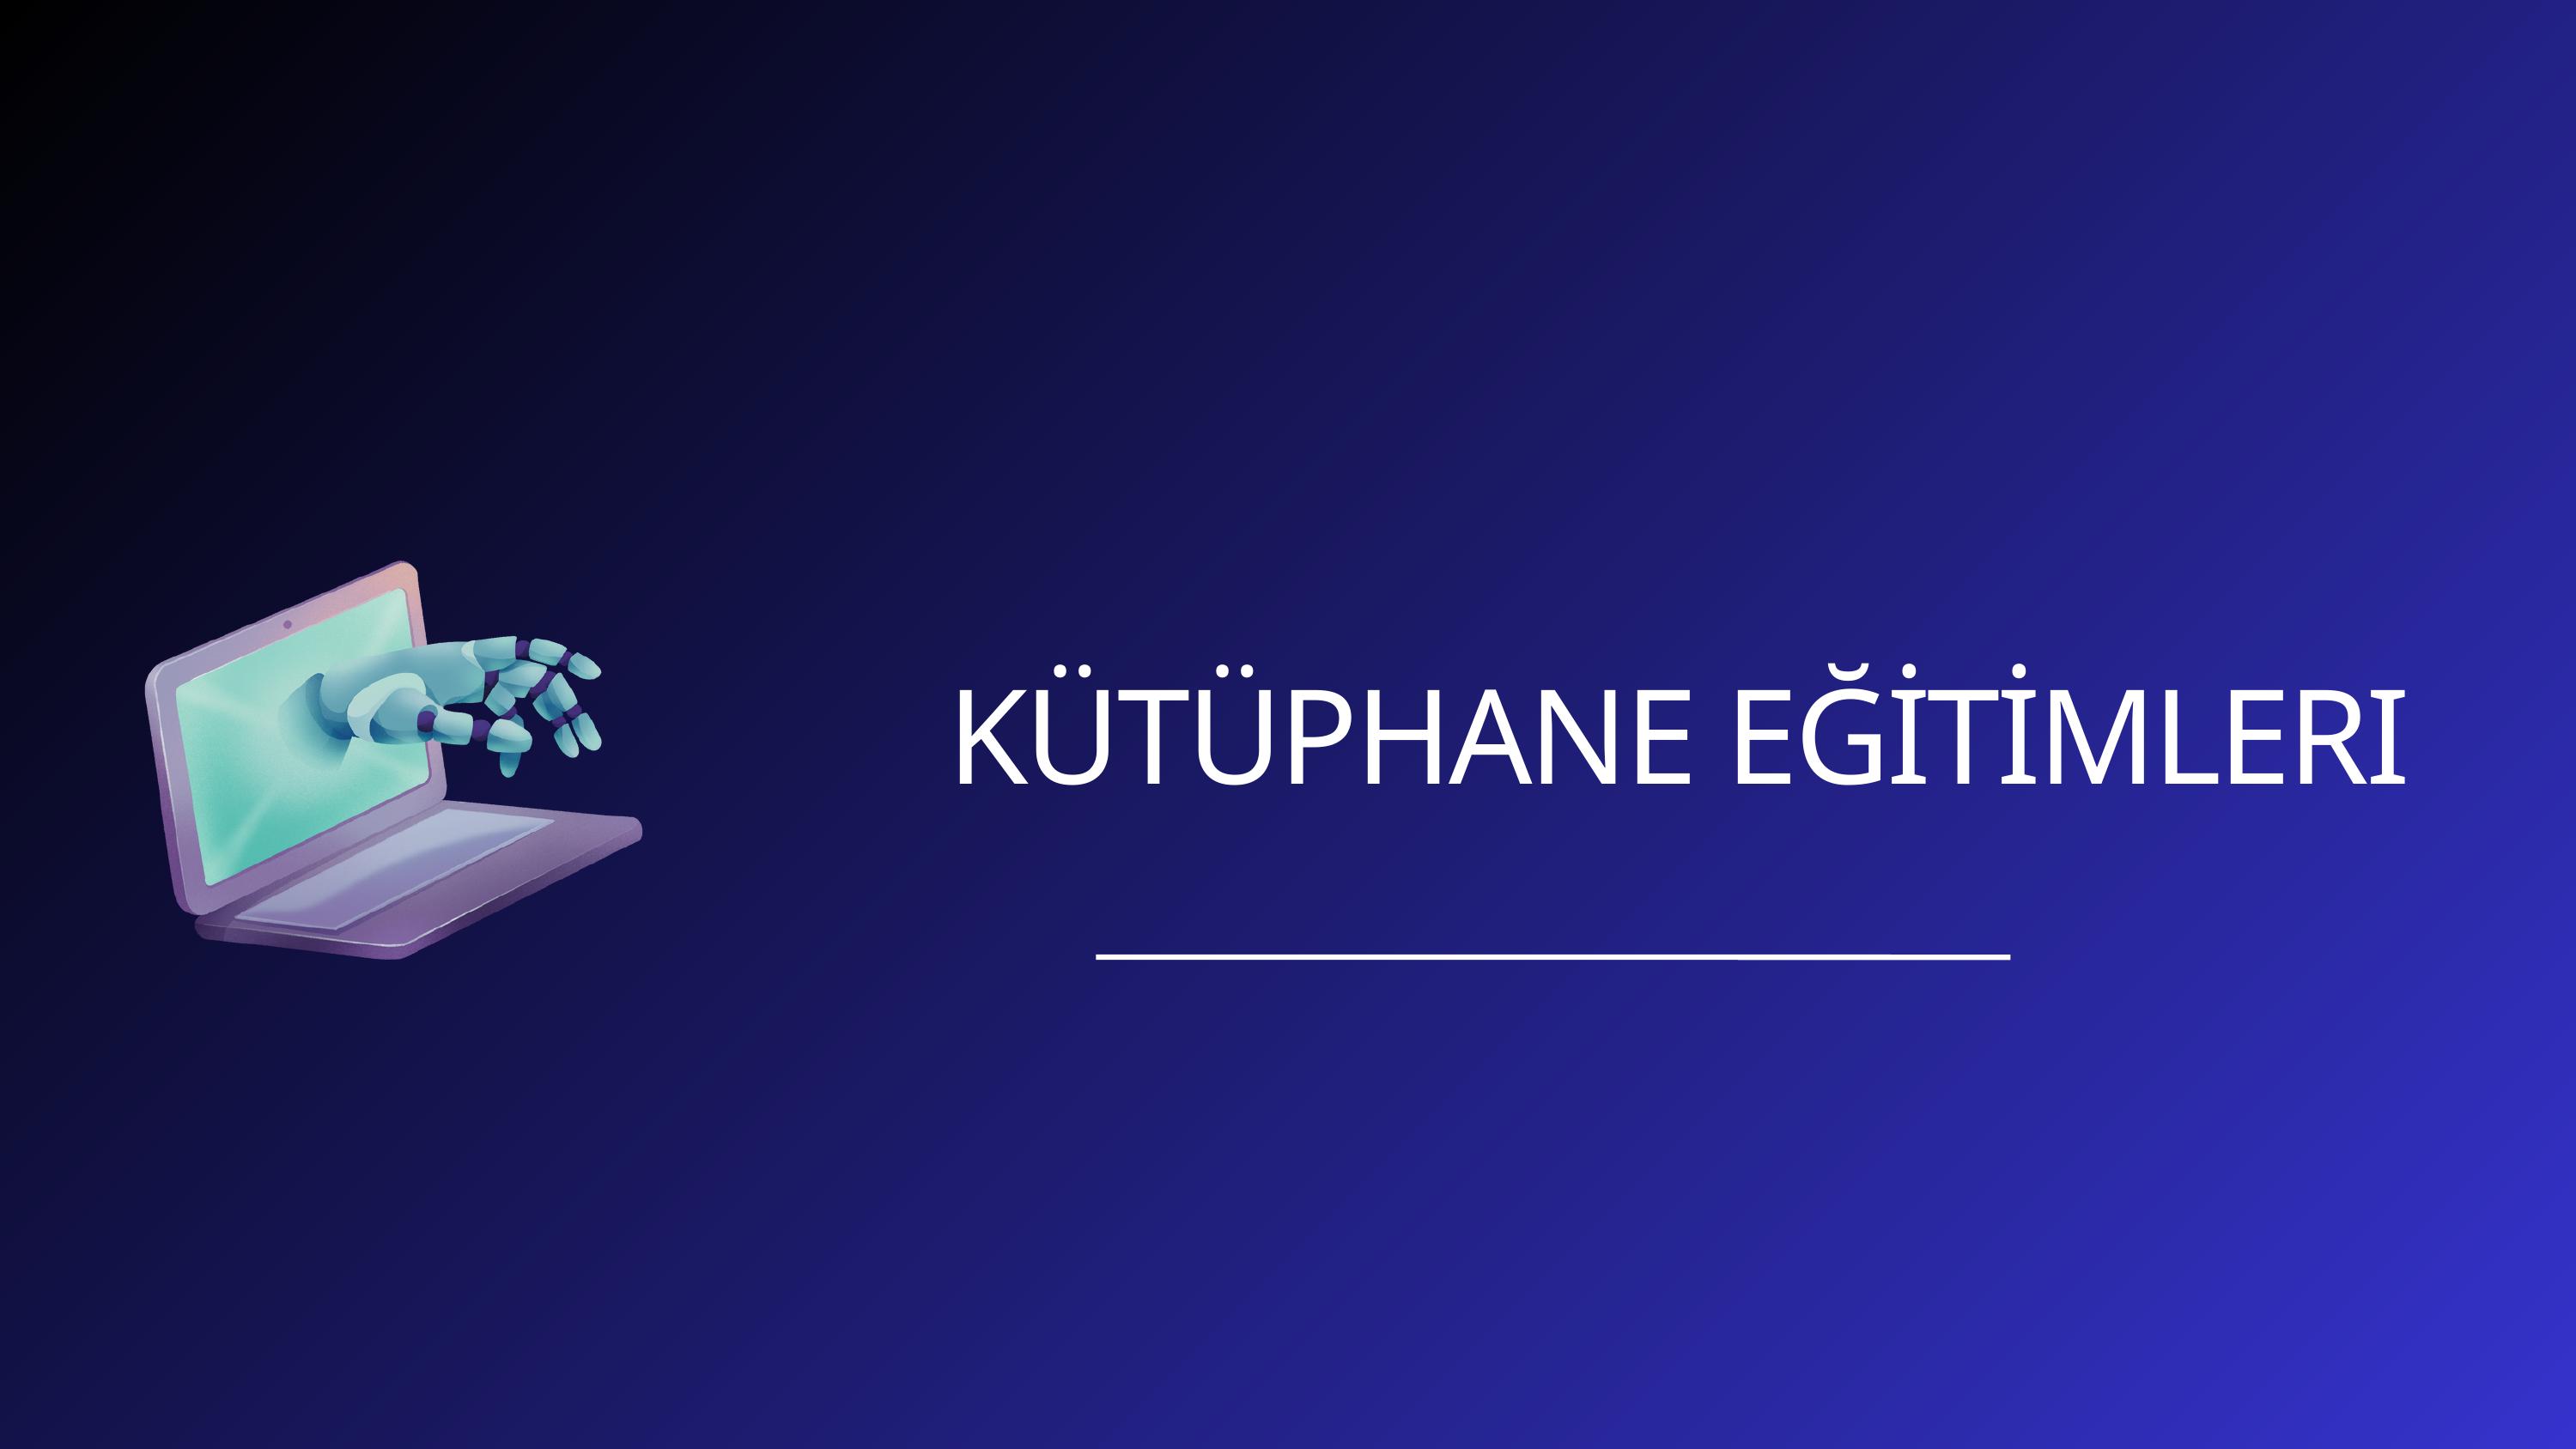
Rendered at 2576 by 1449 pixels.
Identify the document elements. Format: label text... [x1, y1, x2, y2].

text_box [144, 561, 643, 960]
text_box KÜTÜPHANE EĞİTİMLERI [800, 686, 2557, 811]
